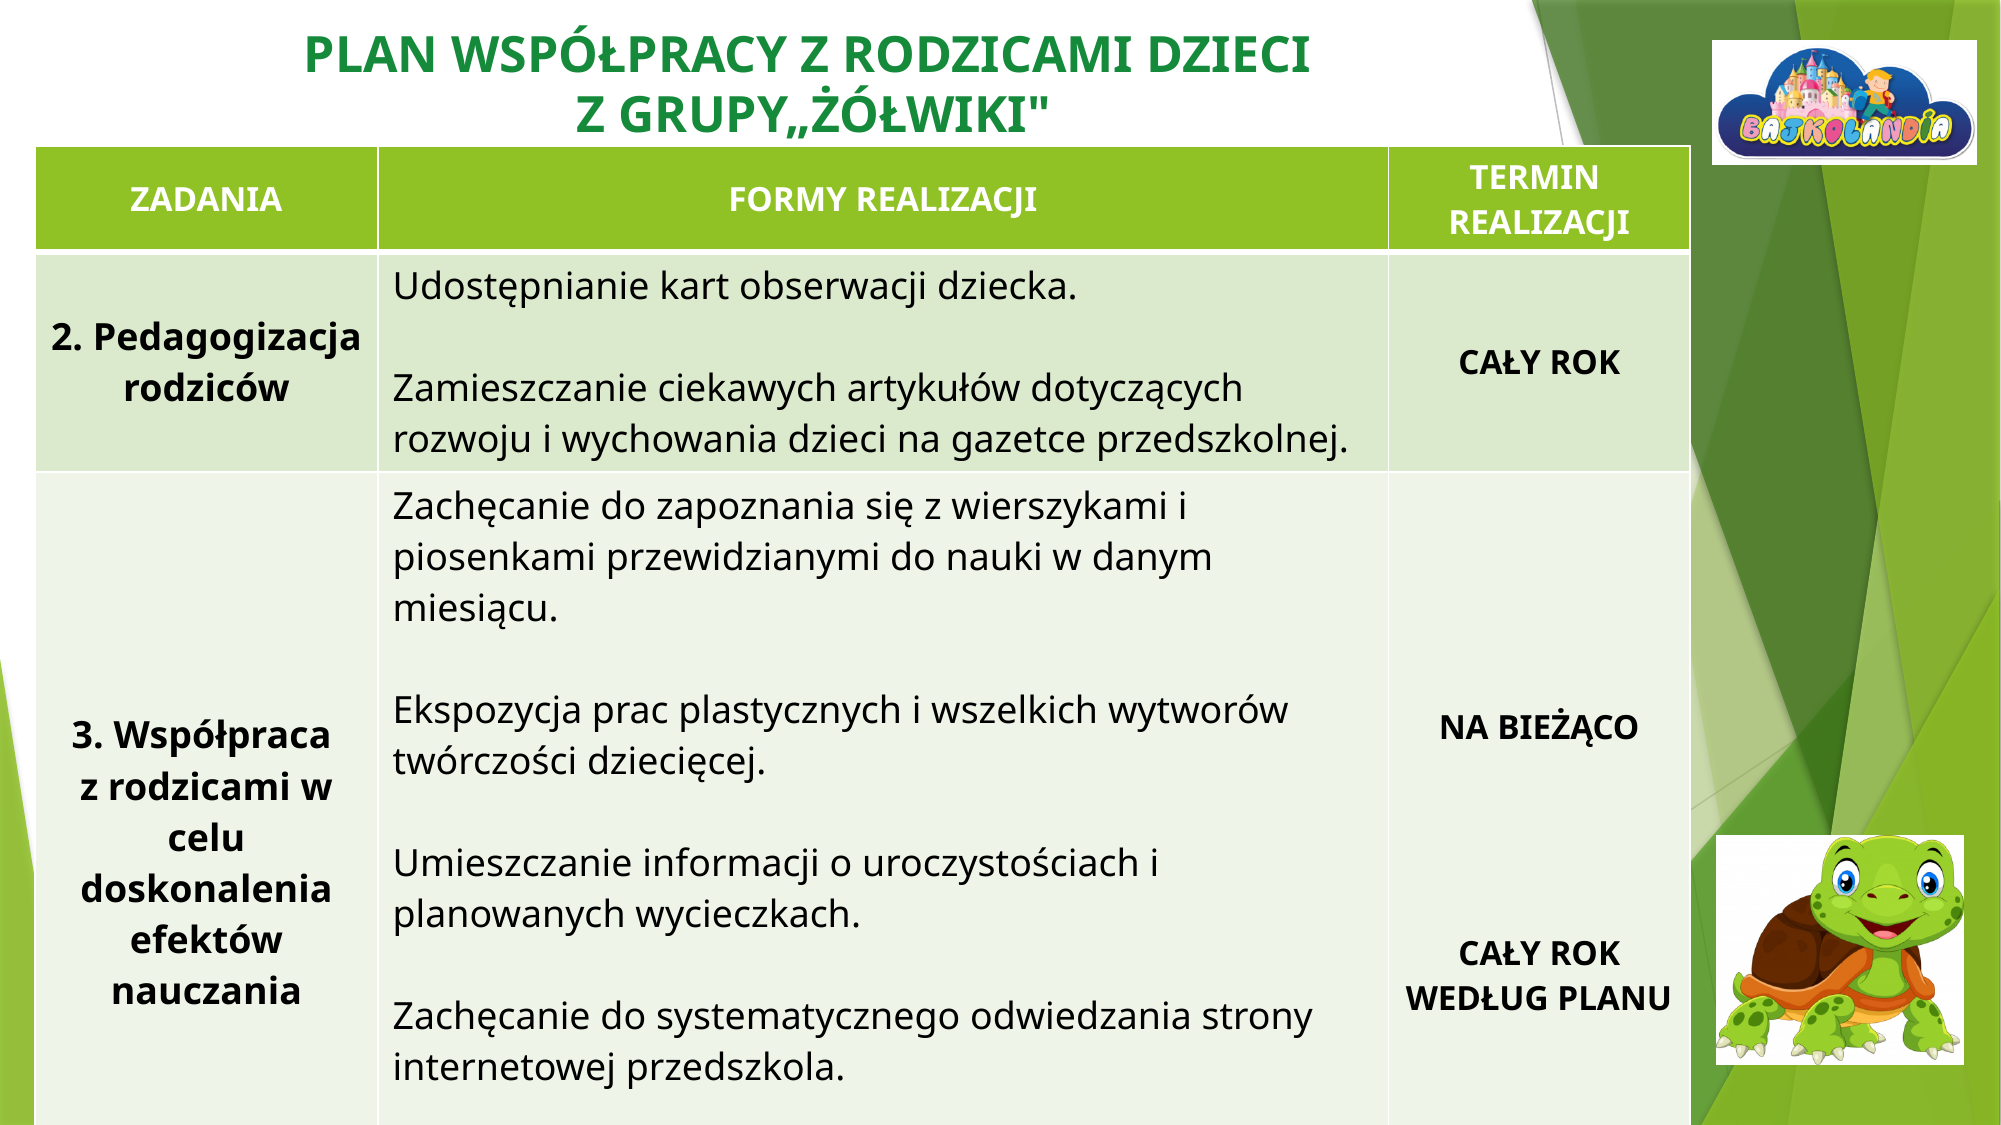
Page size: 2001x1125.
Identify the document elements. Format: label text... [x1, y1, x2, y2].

table_header FORMY REALIZACJI [379, 147, 1388, 249]
table_cell NA BIEŻĄCO CAŁY ROK WEDŁUG PLANU [1389, 473, 1689, 1125]
picture [1711, 39, 1978, 165]
table_cell Zachęcanie do zapoznania się z wierszykami i piosenkami przewidzianymi do nauki w danym miesiącu. Ekspozycja prac plastycznych i wszelkich wytworów twórczości dziecięcej. Umieszczanie informacji o uroczystościach i planowanych wycieczkach. Zachęcanie do systematycznego odwiedzania strony internetowej przedszkola. Pomoc w organizacji wyjść do miejsc użyteczności publicznej oraz zakładów pracy [379, 473, 1388, 1125]
table_cell 2. Pedagogizacja rodziców [36, 255, 377, 471]
table_header TERMIN REALIZACJI [1389, 147, 1689, 249]
table_cell 3. Współpraca z rodzicami w celu doskonalenia efektów nauczania [36, 473, 377, 1125]
picture [1715, 834, 1965, 1065]
title PLAN WSPÓŁPRACY Z RODZICAMI DZIECI Z GRUPY„ŻÓŁWIKI" [35, 15, 1593, 128]
table_cell CAŁY ROK [1389, 255, 1689, 471]
table_header ZADANIA [36, 147, 377, 249]
table_cell Udostępnianie kart obserwacji dziecka. Zamieszczanie ciekawych artykułów dotyczących rozwoju i wychowania dzieci na gazetce przedszkolnej. [379, 255, 1388, 471]
